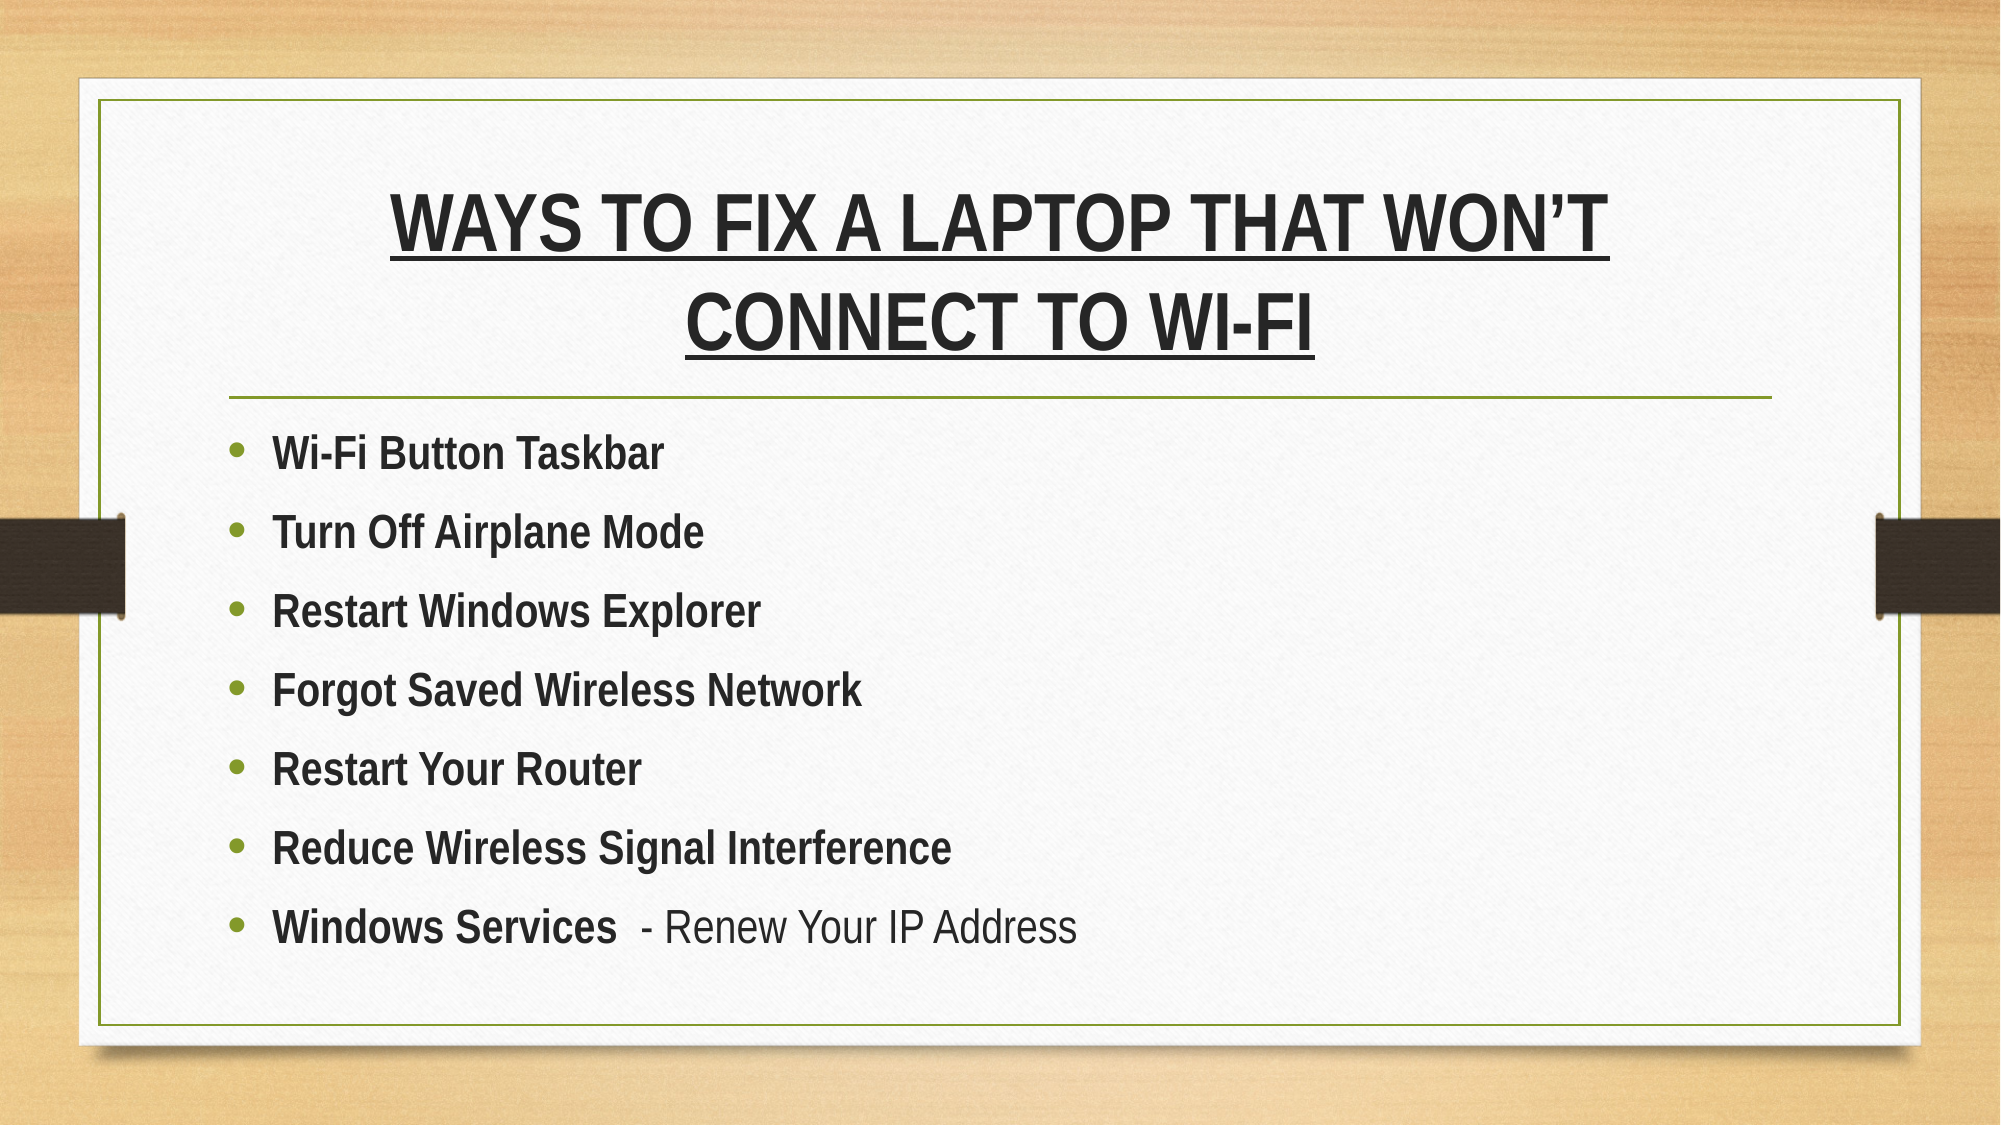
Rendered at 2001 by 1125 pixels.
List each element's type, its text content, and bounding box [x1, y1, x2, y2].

title WAYS TO FIX A LAPTOP THAT WON’T CONNECT TO WI-FI [212, 161, 1788, 375]
picture [0, 0, 2001, 1125]
list Wi-Fi Button Taskbar Turn Off Airplane Mode Restart Windows Explorer Forgot Saved Wireless Network Restart Your Router Reduce Wireless Signal Interference Windows Services - Renew Your IP Address [212, 413, 1766, 964]
